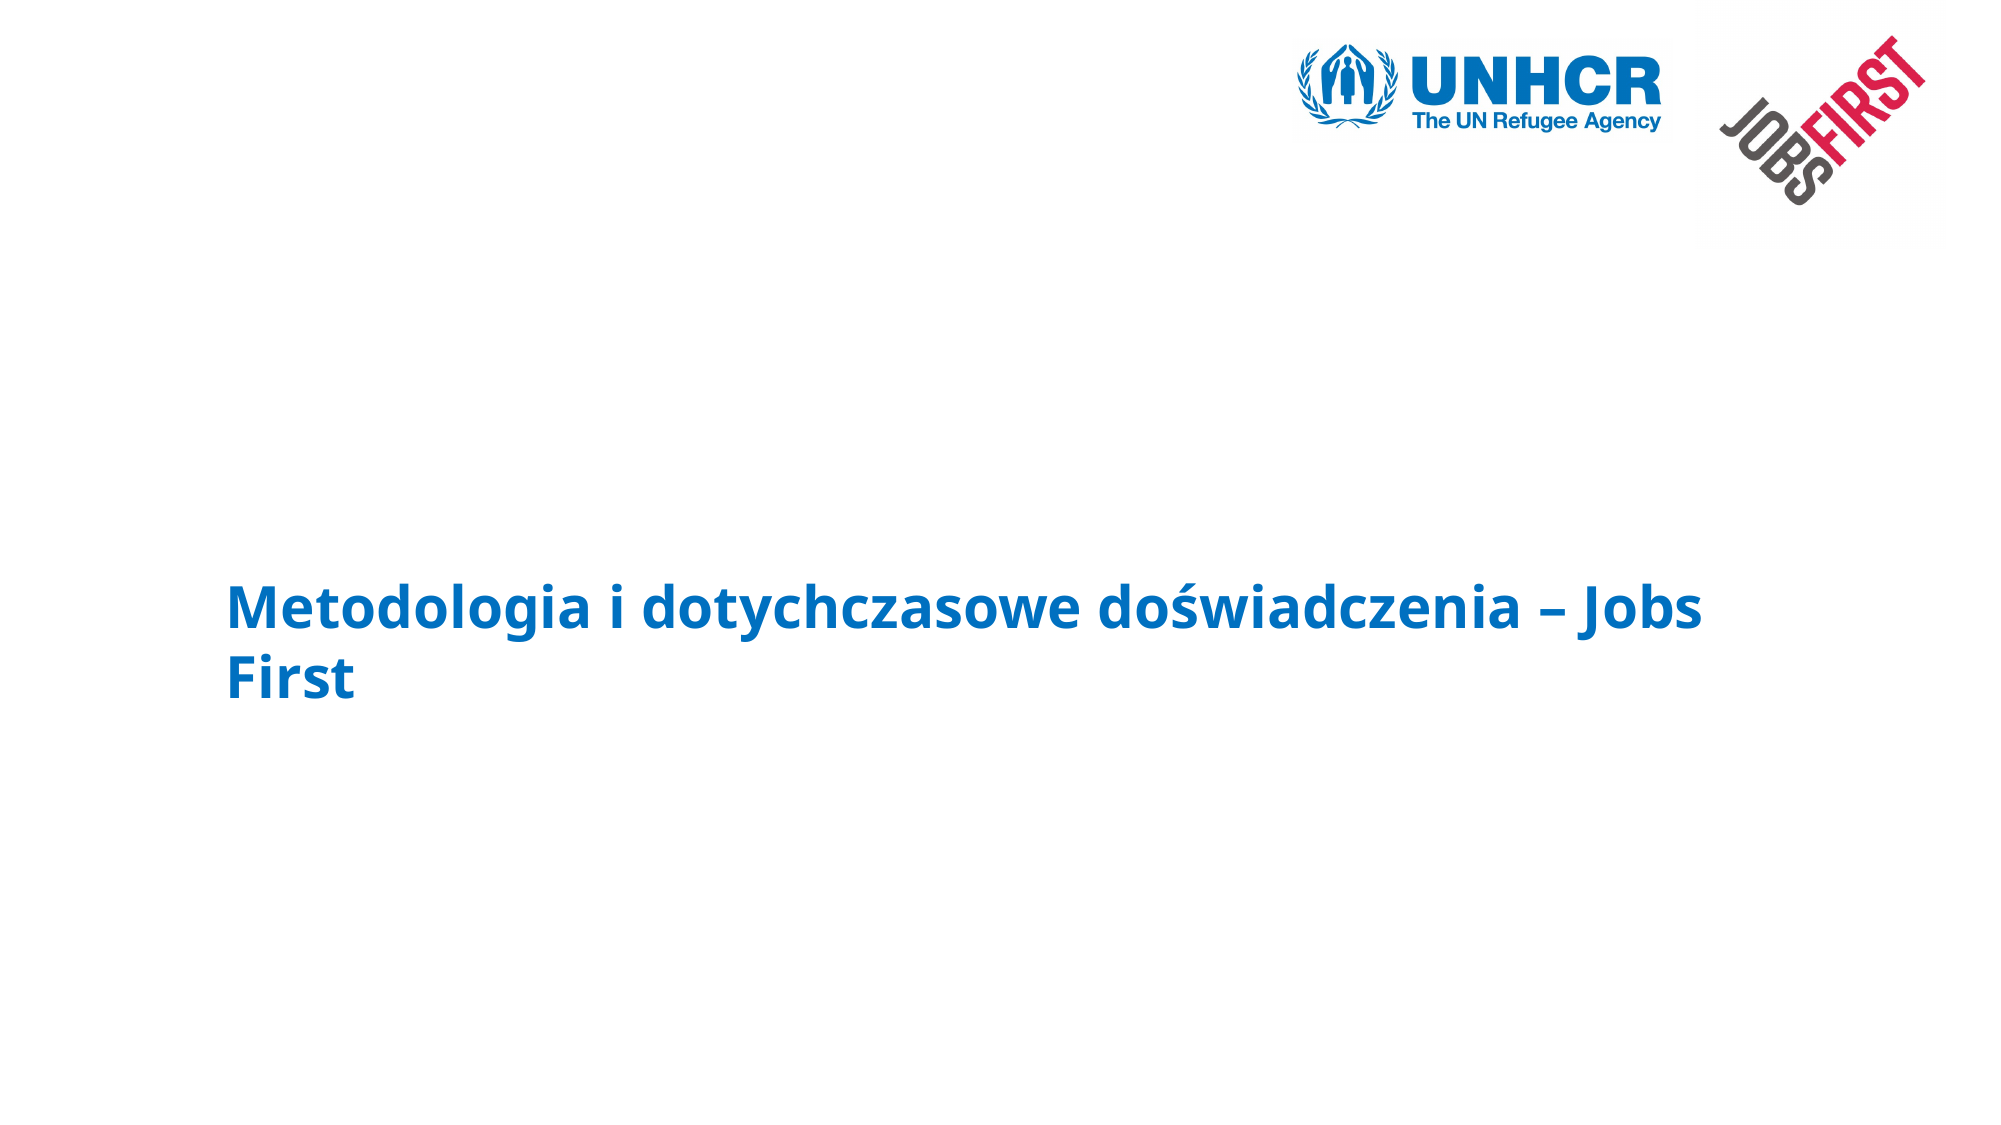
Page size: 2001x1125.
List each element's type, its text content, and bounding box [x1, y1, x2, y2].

picture [1292, 38, 1673, 143]
text_box Metodologia i dotychczasowe doświadczenia – Jobs First [211, 562, 1789, 718]
picture [1695, 0, 1946, 249]
